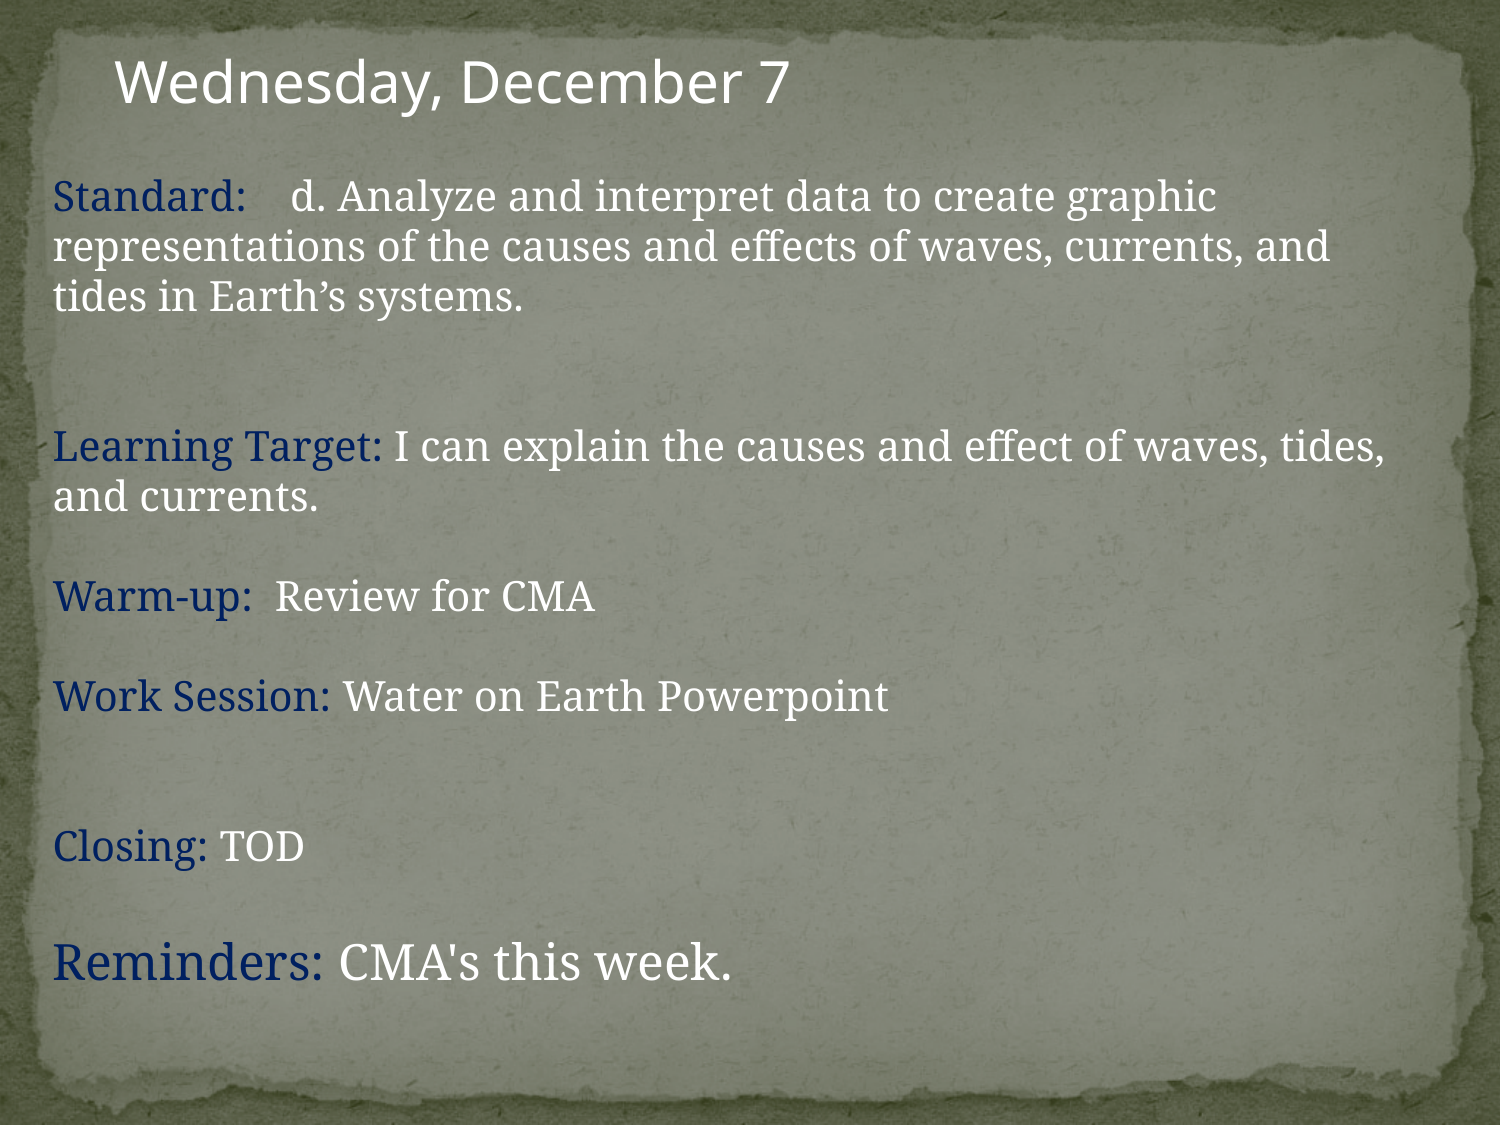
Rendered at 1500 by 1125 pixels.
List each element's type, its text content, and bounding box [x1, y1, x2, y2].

text_box Wednesday, December 7 [99, 37, 1075, 123]
text_box Standard: d. Analyze and interpret data to create graphic representations of the causes and effects of waves, currents, and tides in Earth’s systems. Learning Target: I can explain the causes and effect of waves, tides, and currents. Warm-up: Review for CMA Work Session: Water on Earth Powerpoint Closing: TOD Reminders: CMA's this week. [37, 162, 1425, 1043]
